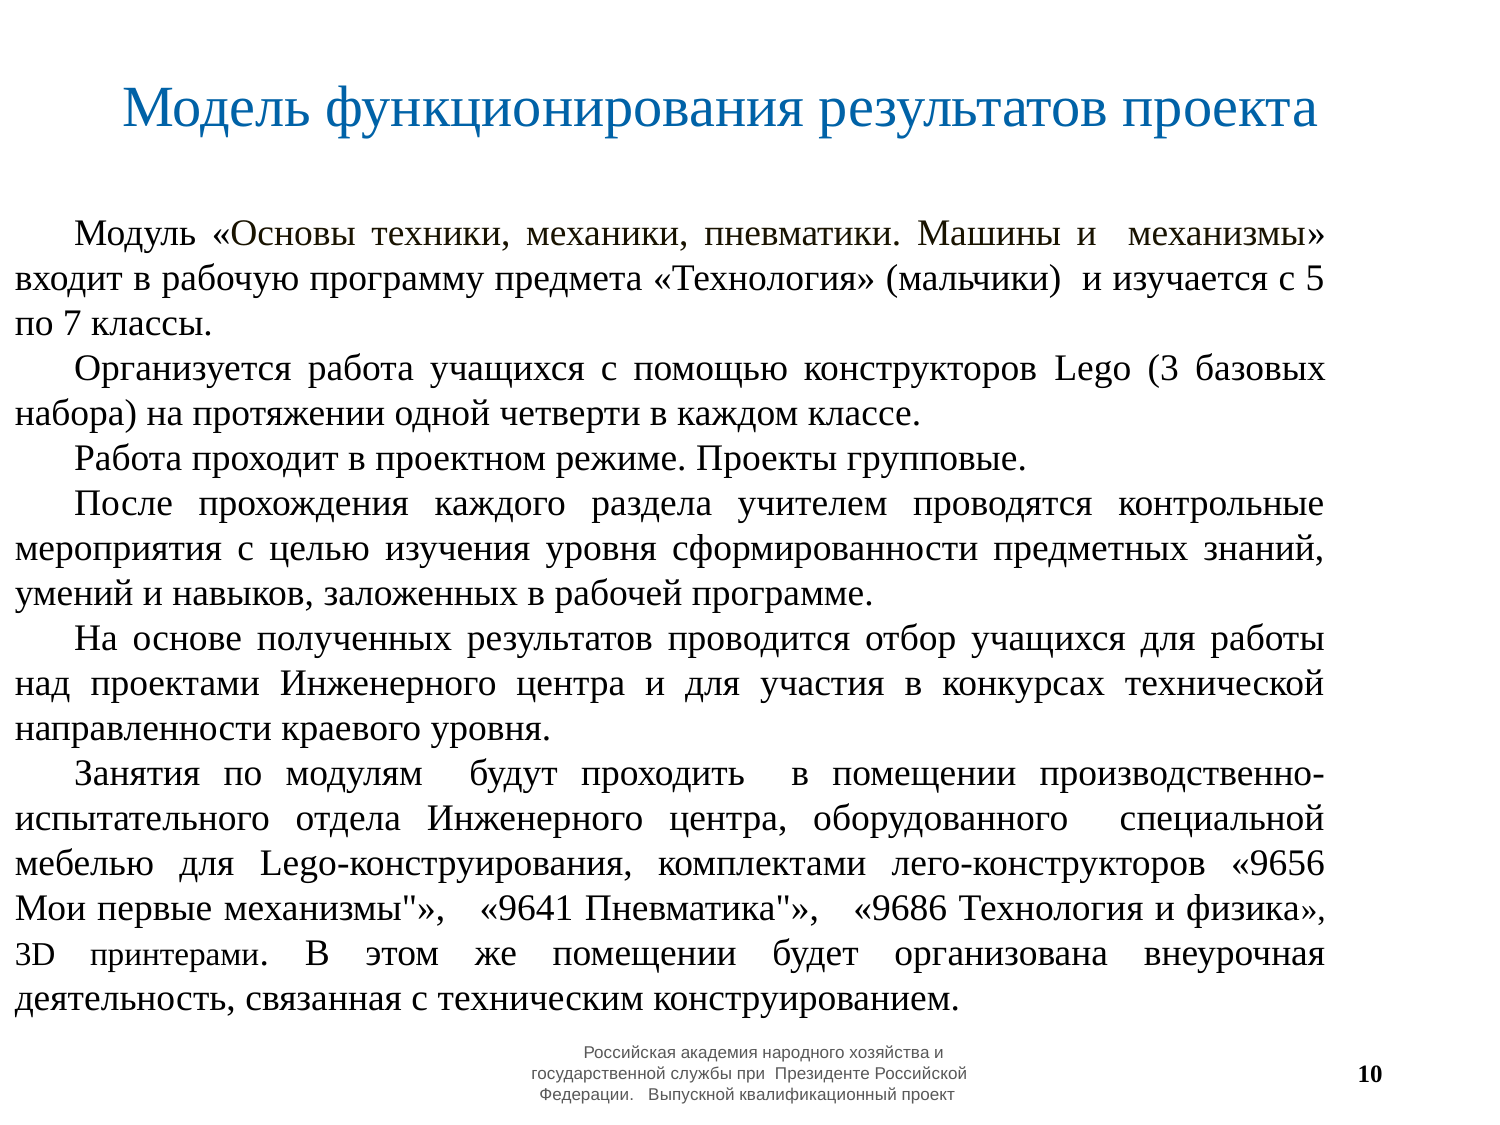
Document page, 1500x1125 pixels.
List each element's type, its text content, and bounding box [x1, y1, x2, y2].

text_box Модуль «Основы техники, механики, пневматики. Машины и механизмы» входит в рабочую программу предмета «Технология» (мальчики) и изучается с 5 по 7 классы. Организуется работа учащихся с помощью конструкторов Lego (3 базовых набора) на протяжении одной четверти в каждом классе. Работа проходит в проектном режиме. Проекты групповые. После прохождения каждого раздела учителем проводятся контрольные мероприятия с целью изучения уровня сформированности предметных знаний, умений и навыков, заложенных в рабочей программе. На основе полученных результатов проводится отбор учащихся для работы над проектами Инженерного центра и для участия в конкурсах технической направленности краевого уровня. Занятия по модулям будут проходить в помещении производственно-испытательного отдела Инженерного центра, оборудованного специальной мебелью для Lego-конструирования, комплектами лего-конструкторов «9656 Мои первые механизмы"», «9641 Пневматика"», «9686 Технология и физика», 3D принтерами. В этом же помещении будет организована внеурочная деятельность, связанная с техническим конструированием. [0, 155, 1341, 1125]
text_box Модель функционирования результатов проекта [61, 66, 1439, 147]
slide_number 10 [1341, 1042, 1398, 1103]
